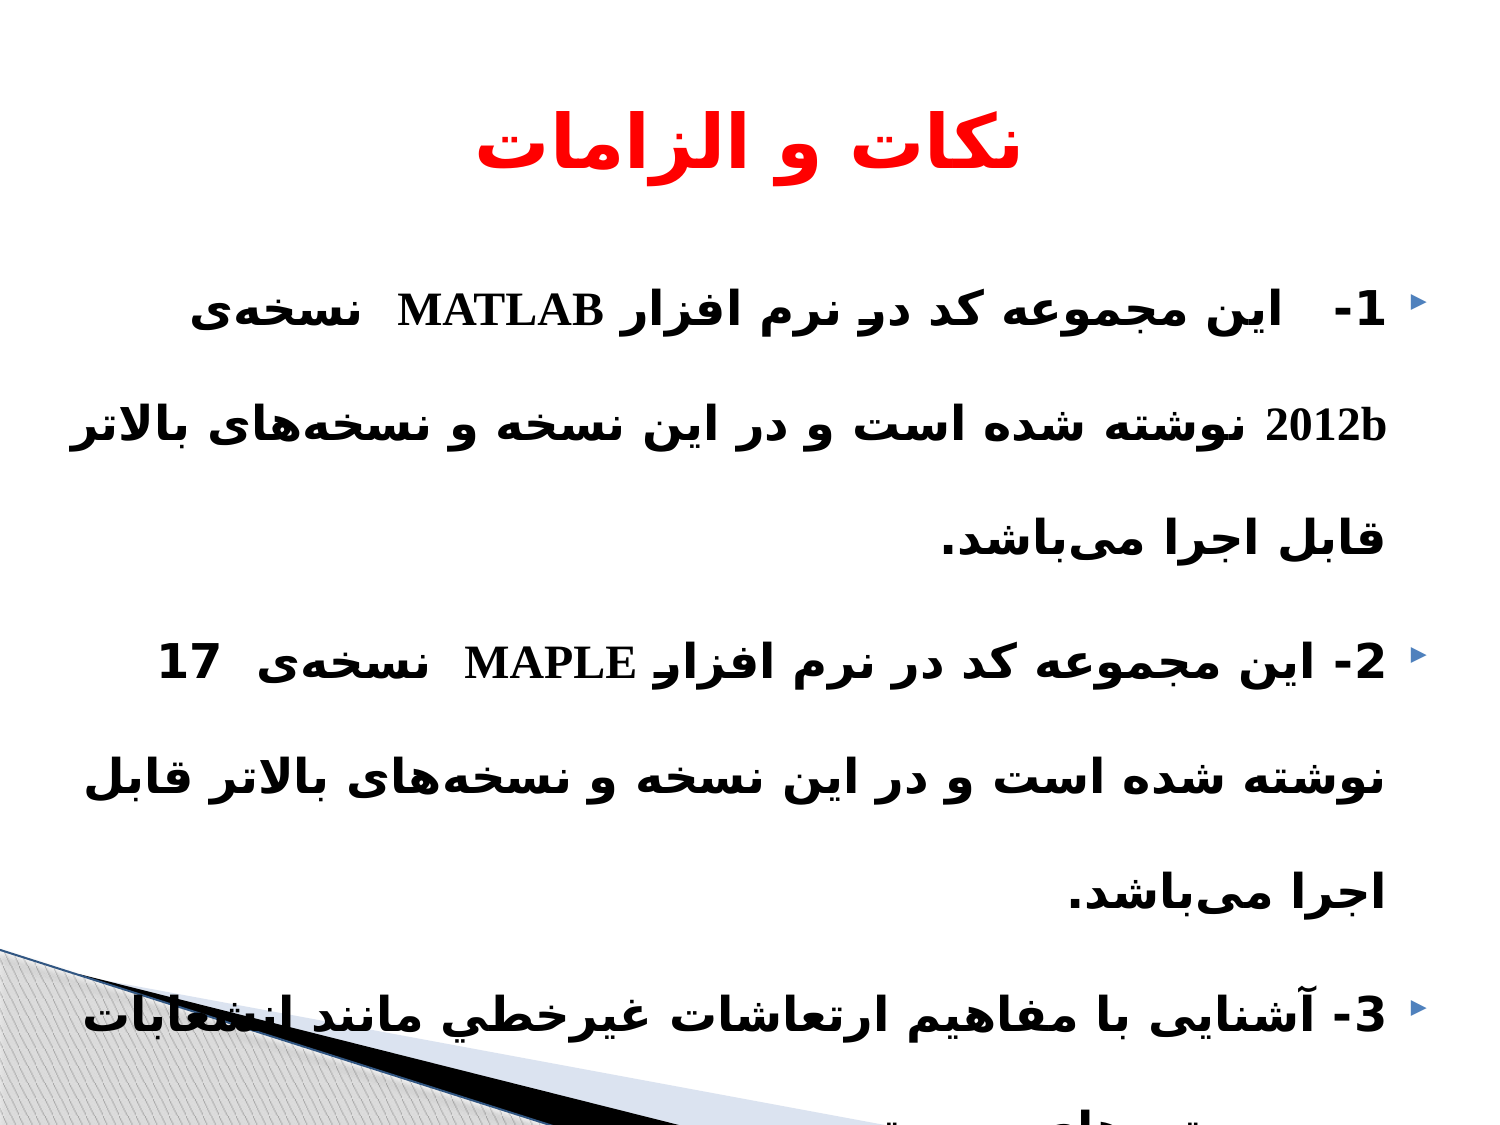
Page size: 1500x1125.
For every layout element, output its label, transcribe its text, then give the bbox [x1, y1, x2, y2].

title نکات و الزامات [75, 45, 1425, 233]
list 1- این مجموعه کد در نرم افزار MATLAB نسخه‌ی 2012b نوشته شده است و در این نسخه و نسخه‌های بالاتر قابل اجرا می‌باشد. 2- این مجموعه کد در نرم افزار MAPLE نسخه‌ی 17 نوشته شده است و در این نسخه و نسخه‌های بالاتر قابل اجرا می‌باشد. 3- آشنایی با مفاهيم ارتعاشات غيرخطي مانند انشعابات در سيستم هاي پيوسته 4- آشنایی اوليه برنامه نويسي با زبان هاي ميپل و متلب [50, 212, 1463, 1000]
